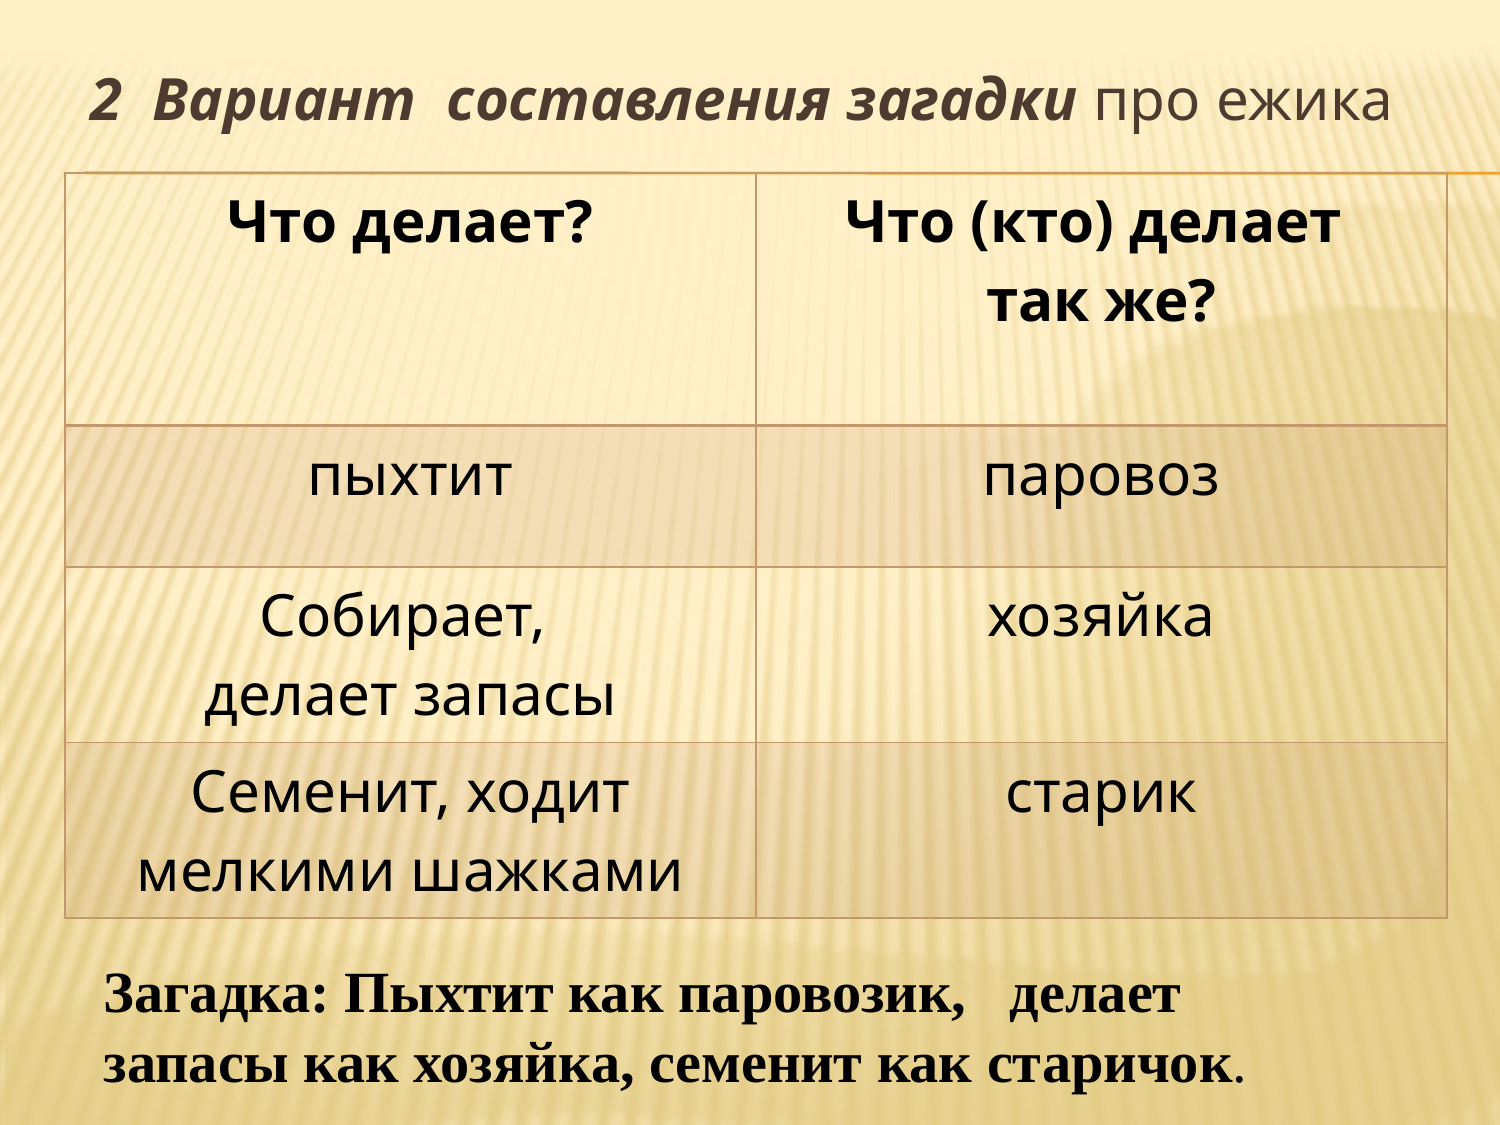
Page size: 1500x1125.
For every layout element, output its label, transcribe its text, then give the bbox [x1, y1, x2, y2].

table_cell старик [757, 743, 1446, 917]
table_header Что делает? [66, 174, 755, 424]
table_cell Семенит, ходит мелкими шажками [66, 743, 755, 917]
list 2 Вариант составления загадки про ежика [45, 54, 1471, 1071]
table_cell паровоз [757, 427, 1446, 566]
table_header Что (кто) делает так же? [757, 174, 1446, 424]
text_box Загадка: Пыхтит как паровозик, делает запасы как хозяйка, семенит как старичок. [88, 947, 1388, 1102]
table_cell хозяйка [757, 568, 1446, 742]
table_cell пыхтит [66, 427, 755, 566]
table_cell Собирает, делает запасы [66, 568, 755, 742]
